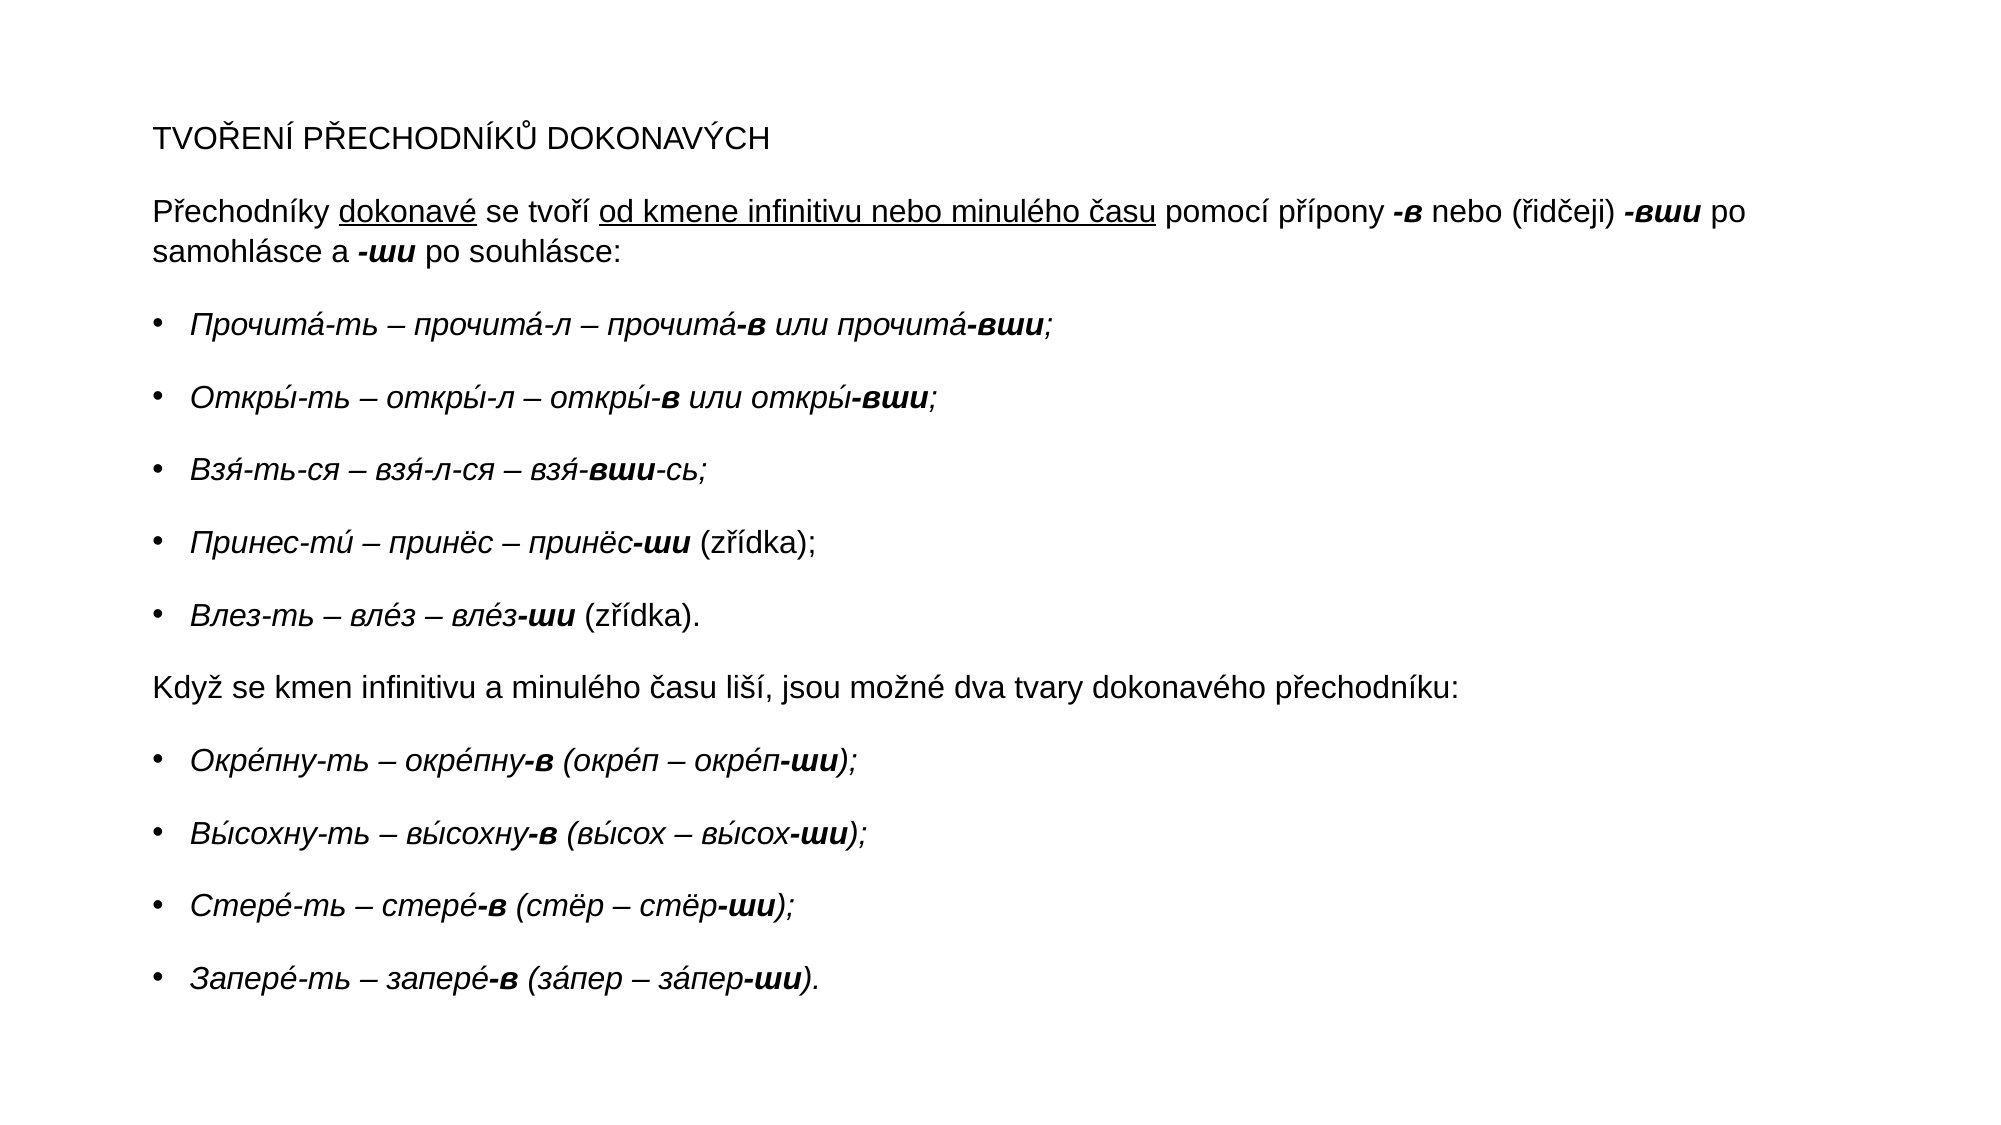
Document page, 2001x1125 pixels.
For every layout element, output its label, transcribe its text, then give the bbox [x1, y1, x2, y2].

list TVOŘENÍ PŘECHODNÍKŮ DOKONAVÝCH Přechodníky dokonavé se tvoří od kmene infinitivu nebo minulého času pomocí přípony -в nebo (řidčeji) -вши po samohlásce a -ши po souhlásce: Прочита́-ть – прочита́-л – прочита́-в или прочита́-вши; Откры́-ть – откры́-л – откры́-в или откры́-вши; Взя́-ть-ся – взя́-л-ся – взя́-вши-сь; Принес-ти́ – принёс – принёс-ши (zřídka); Влез-ть – вле́з – вле́з-ши (zřídka). Když se kmen infinitivu a minulého času liší, jsou možné dva tvary dokonavého přechodníku: Окре́пну-ть – окре́пну-в (окре́п – окре́п-ши); Вы́сохну-ть – вы́сохну-в (вы́сох – вы́сох-ши); Стере́-ть – стере́-в (стёр – стёр-ши); Запере́-ть – запере́-в (за́пер – за́пер-ши). [137, 107, 1863, 1014]
